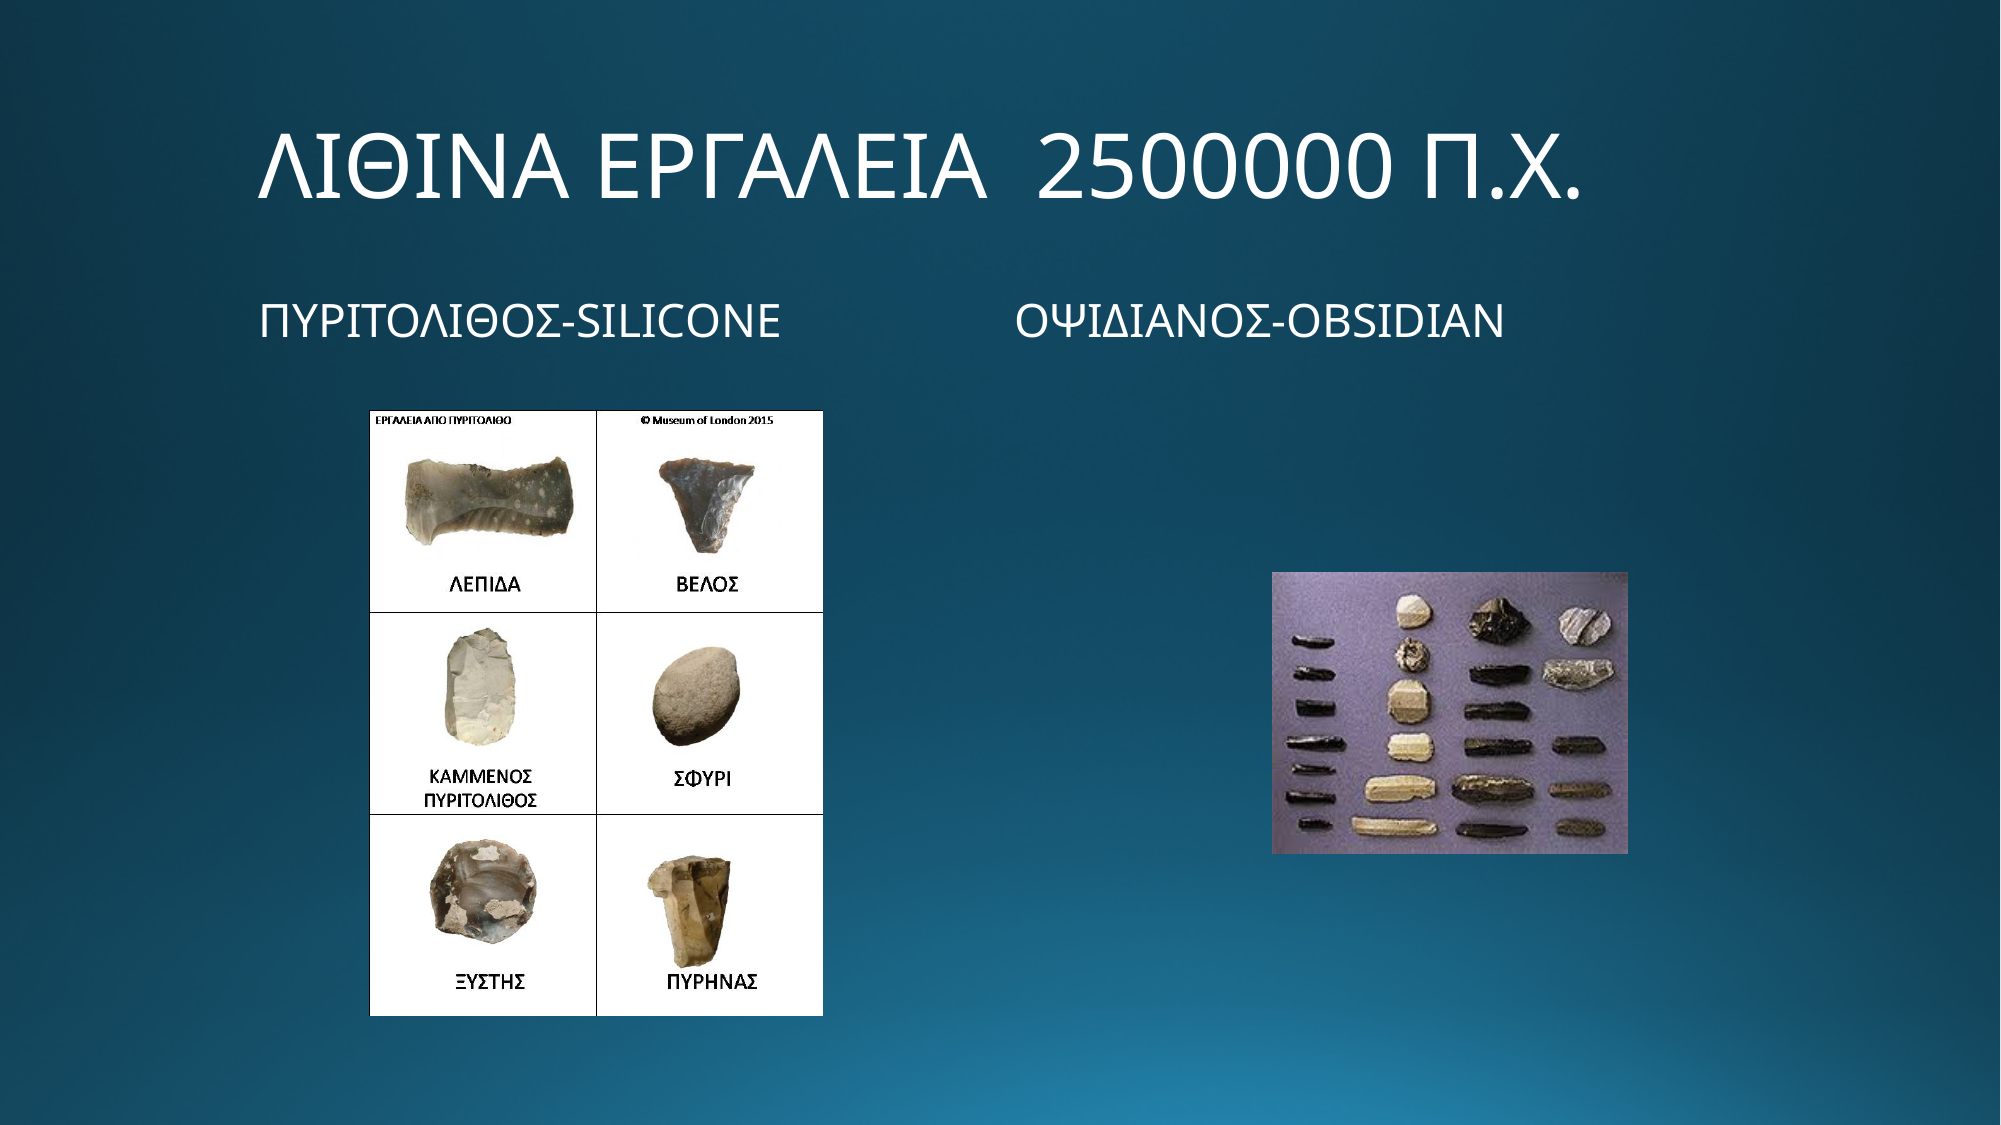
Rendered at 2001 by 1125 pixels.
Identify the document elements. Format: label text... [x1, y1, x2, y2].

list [1272, 572, 1628, 854]
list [369, 410, 823, 1016]
picture [0, 0, 2001, 1125]
title ΛΙΘΙΝΑ ΕΡΓΑΛΕΙΑ 2500000 Π.Χ. [243, 112, 1887, 226]
list ΟΨΙΔΙΑΝΟΣ-OBSIDIAN [999, 289, 1650, 355]
list ΠΥΡΙΤΟΛΙΘΟΣ-SILICONE [243, 289, 908, 355]
